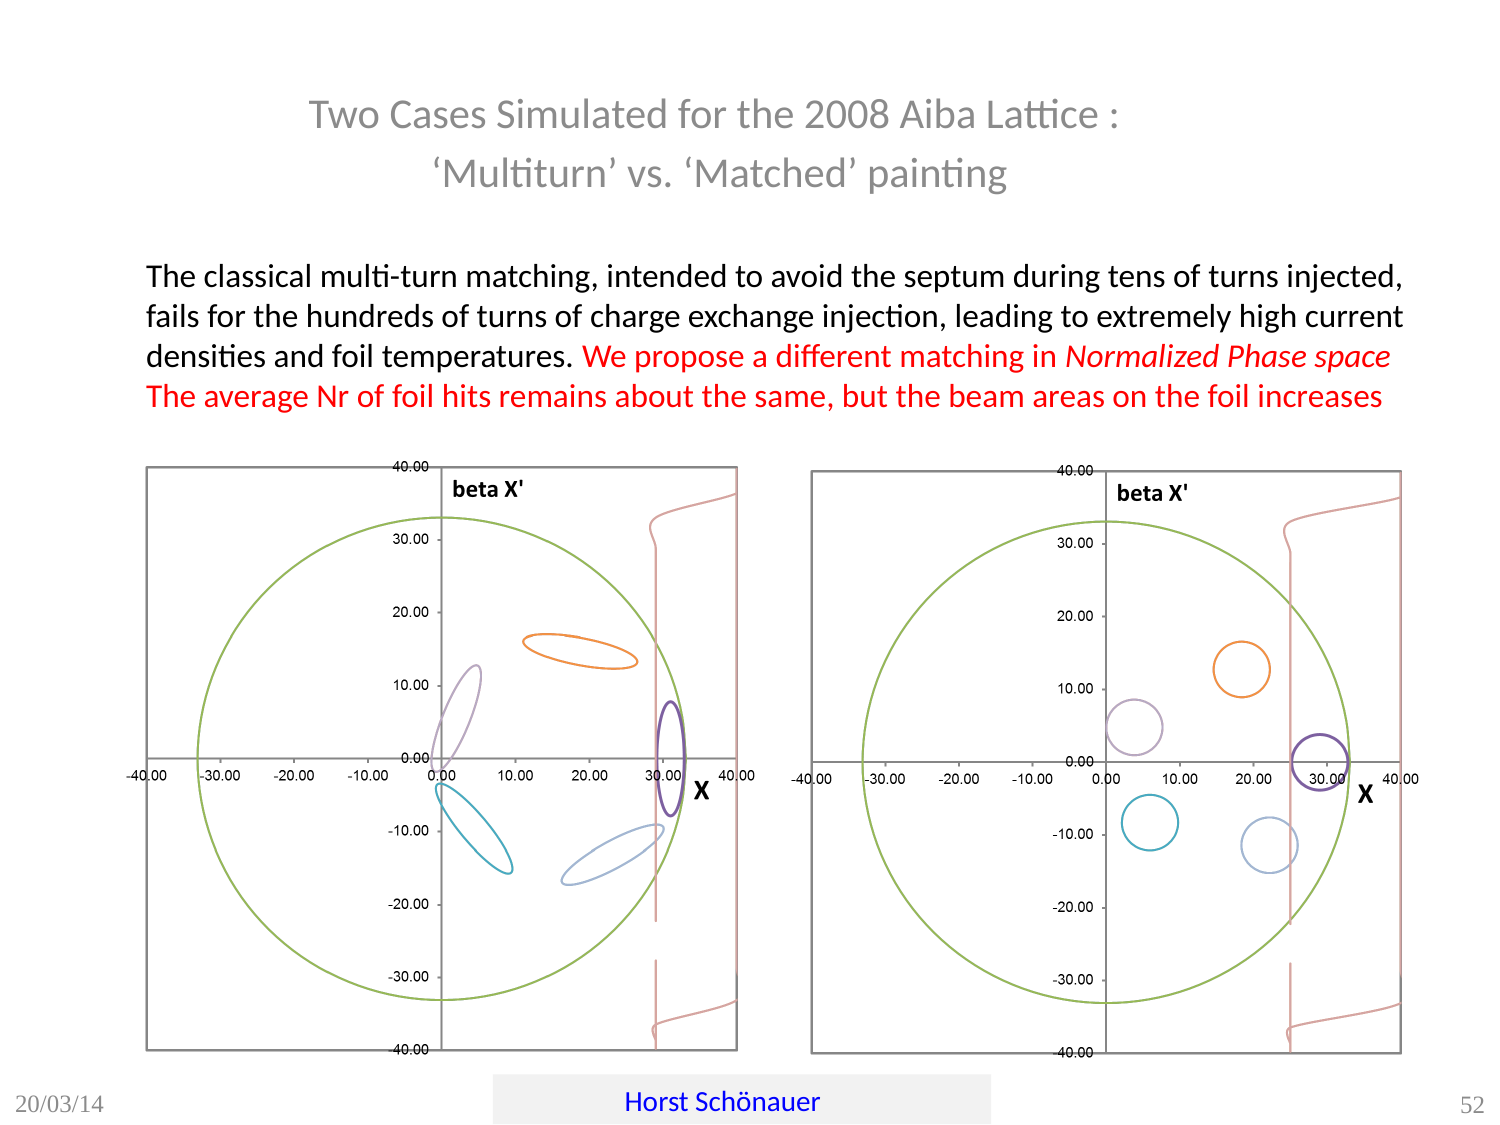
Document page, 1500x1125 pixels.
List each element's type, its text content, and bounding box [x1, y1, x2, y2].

picture [771, 426, 1432, 1067]
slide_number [0, 1080, 350, 1125]
text_box The classical multi-turn matching, intended to avoid the septum during tens of turns injected, fails for the hundreds of turns of charge exchange injection, leading to extremely high current densities and foil temperatures. We propose a different matching in Normalized Phase space The average Nr of foil hits remains about the same, but the beam areas on the foil increases [131, 247, 1429, 422]
slide_number 52 [1149, 1080, 1500, 1125]
text_box Horst Schönauer [492, 1074, 992, 1125]
picture [107, 423, 768, 1064]
text_box Two Cases Simulated for the 2008 Aiba Lattice : ‘Multiturn’ vs. ‘Matched’ painting [289, 78, 1140, 215]
